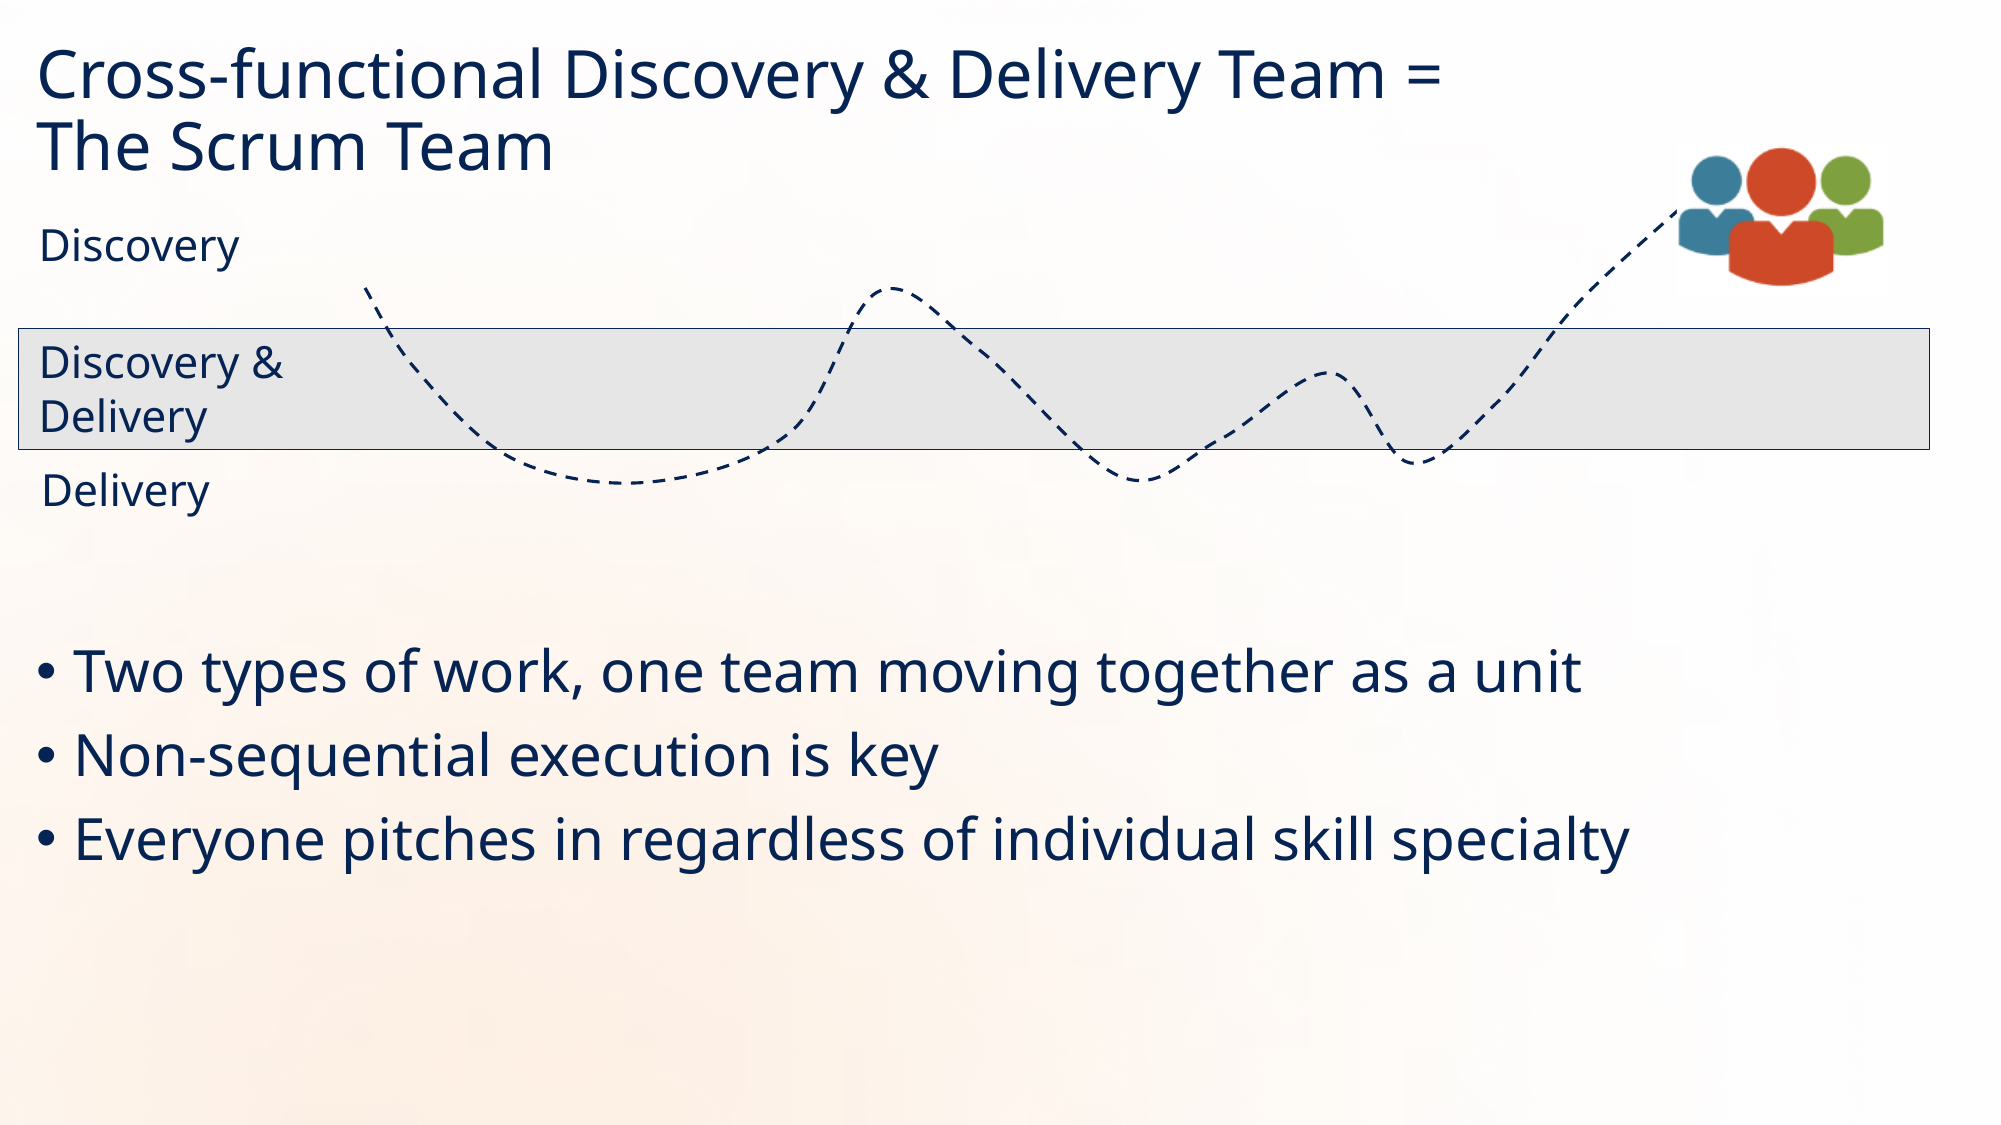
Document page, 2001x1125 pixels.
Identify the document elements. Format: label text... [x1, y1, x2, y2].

text_box [1448, 328, 1930, 450]
picture [0, 0, 2001, 1125]
text_box Discovery [18, 196, 330, 285]
text_box Delivery [20, 442, 332, 531]
text_box [365, 197, 1676, 484]
title Cross-functional Discovery & Delivery Team = The Scrum Team [21, 37, 1979, 190]
text_box [18, 403, 496, 450]
list Two types of work, one team moving together as a unit Non-sequential execution is key Everyone pitches in regardless of individual skill specialty [21, 634, 1979, 1009]
text_box [766, 328, 1081, 450]
text_box Discovery & Delivery [18, 314, 480, 403]
text_box [1204, 373, 1391, 450]
